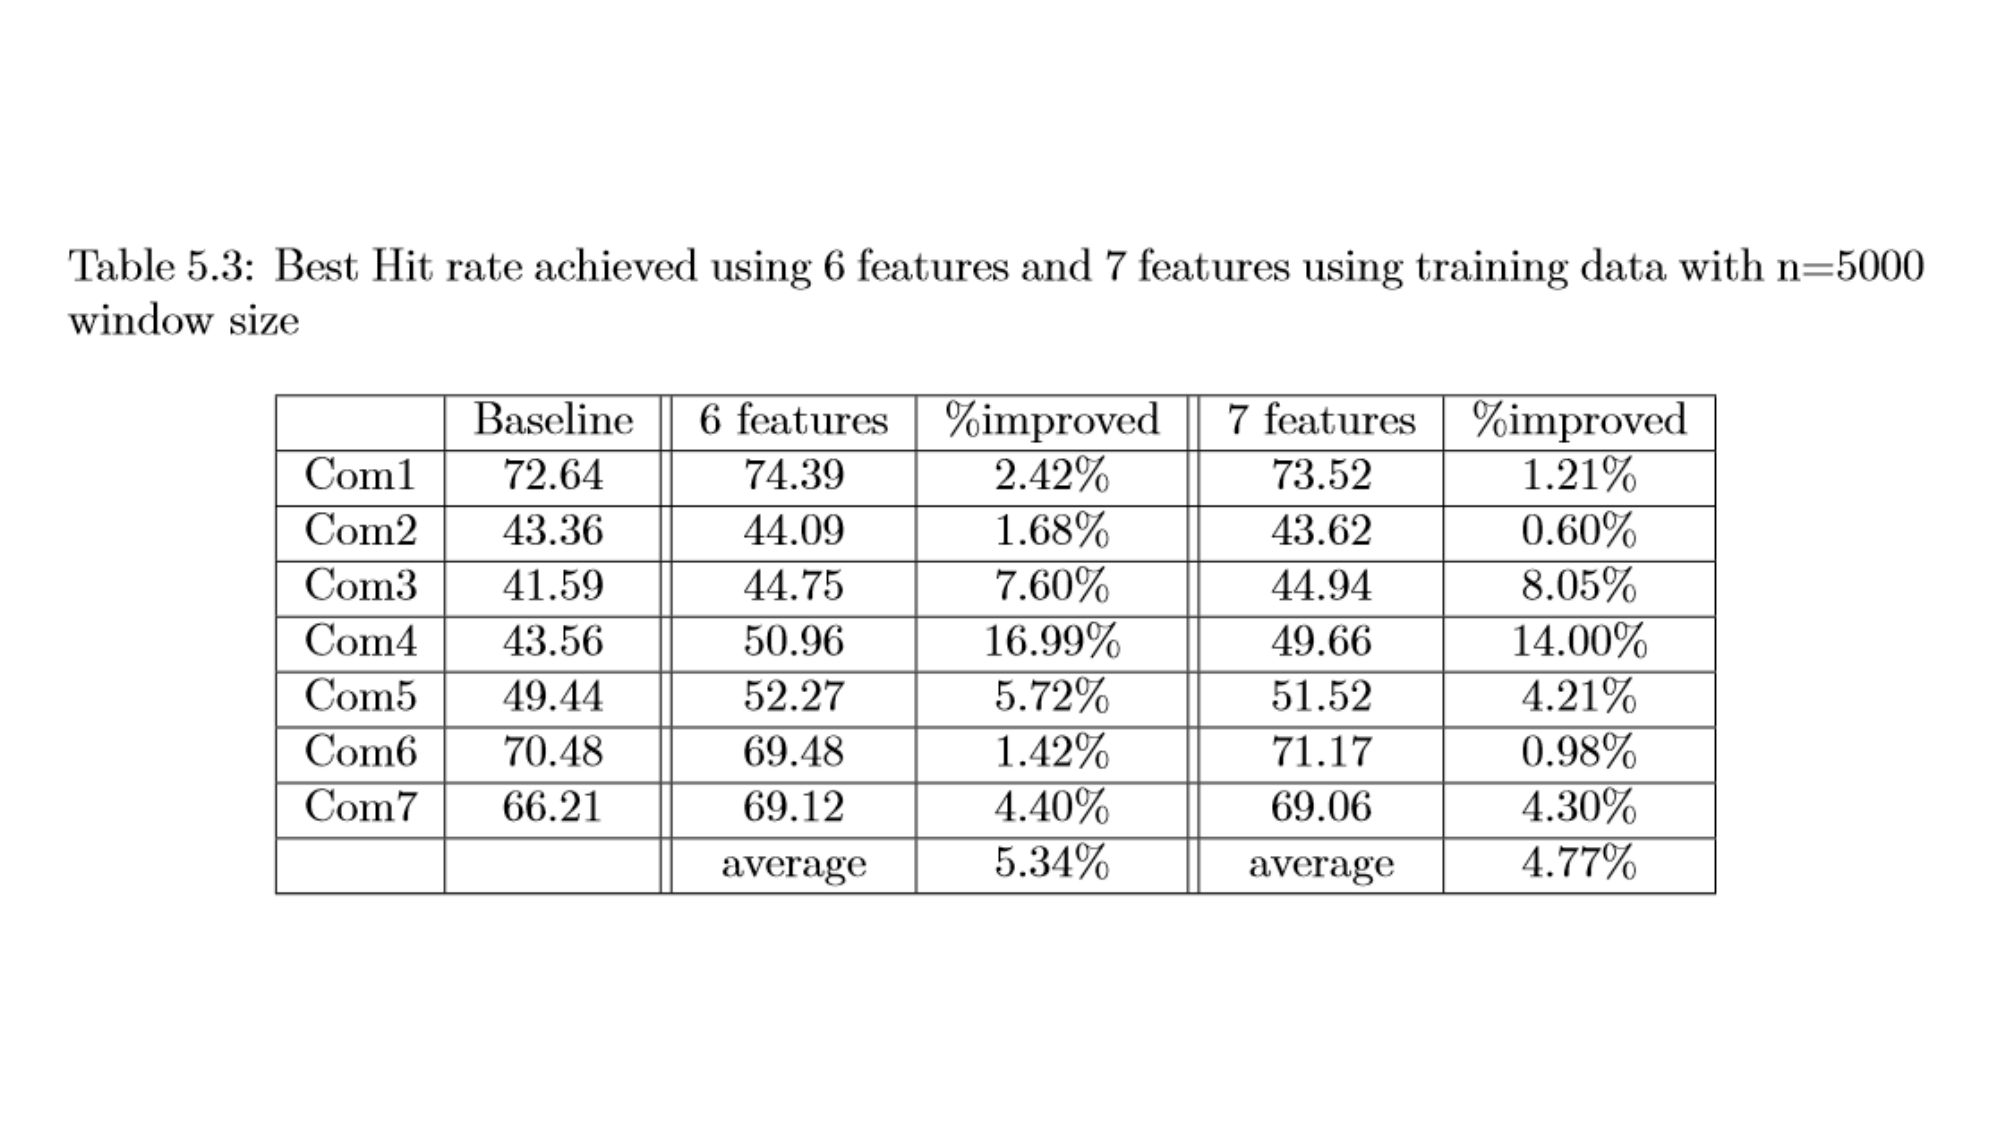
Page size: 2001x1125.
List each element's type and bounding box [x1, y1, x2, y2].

list [0, 210, 2000, 950]
